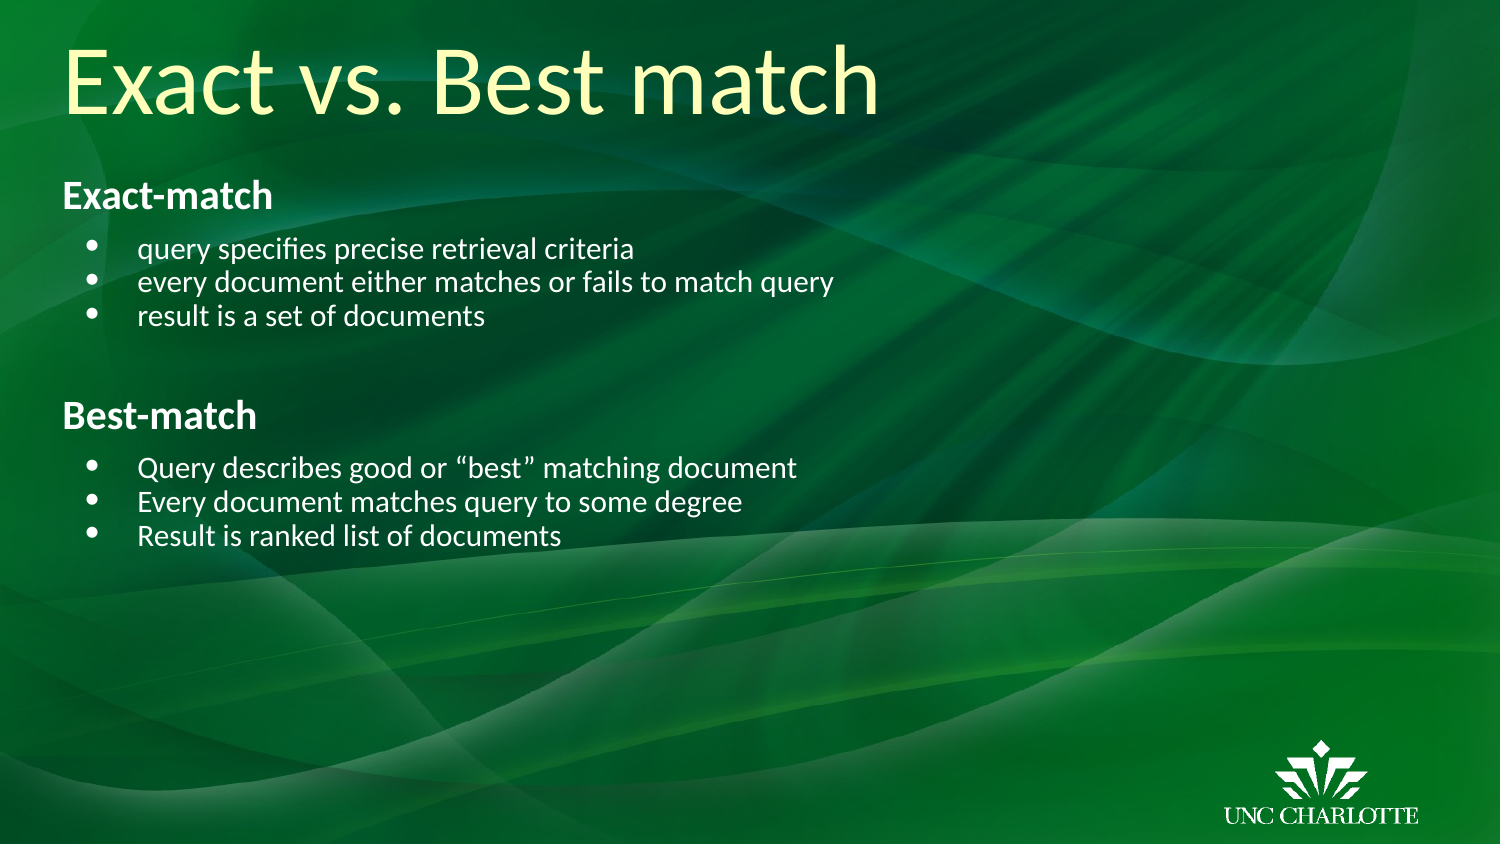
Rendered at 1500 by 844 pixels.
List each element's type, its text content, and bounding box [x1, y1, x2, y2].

picture [0, 0, 1500, 844]
list Exact-match query specifies precise retrieval criteria every document either matches or fails to match query result is a set of documents Best-match Query describes good or “best” matching document Every document matches query to some degree Result is ranked list of documents [62, 173, 1438, 752]
title Exact vs. Best match [62, 28, 1438, 112]
